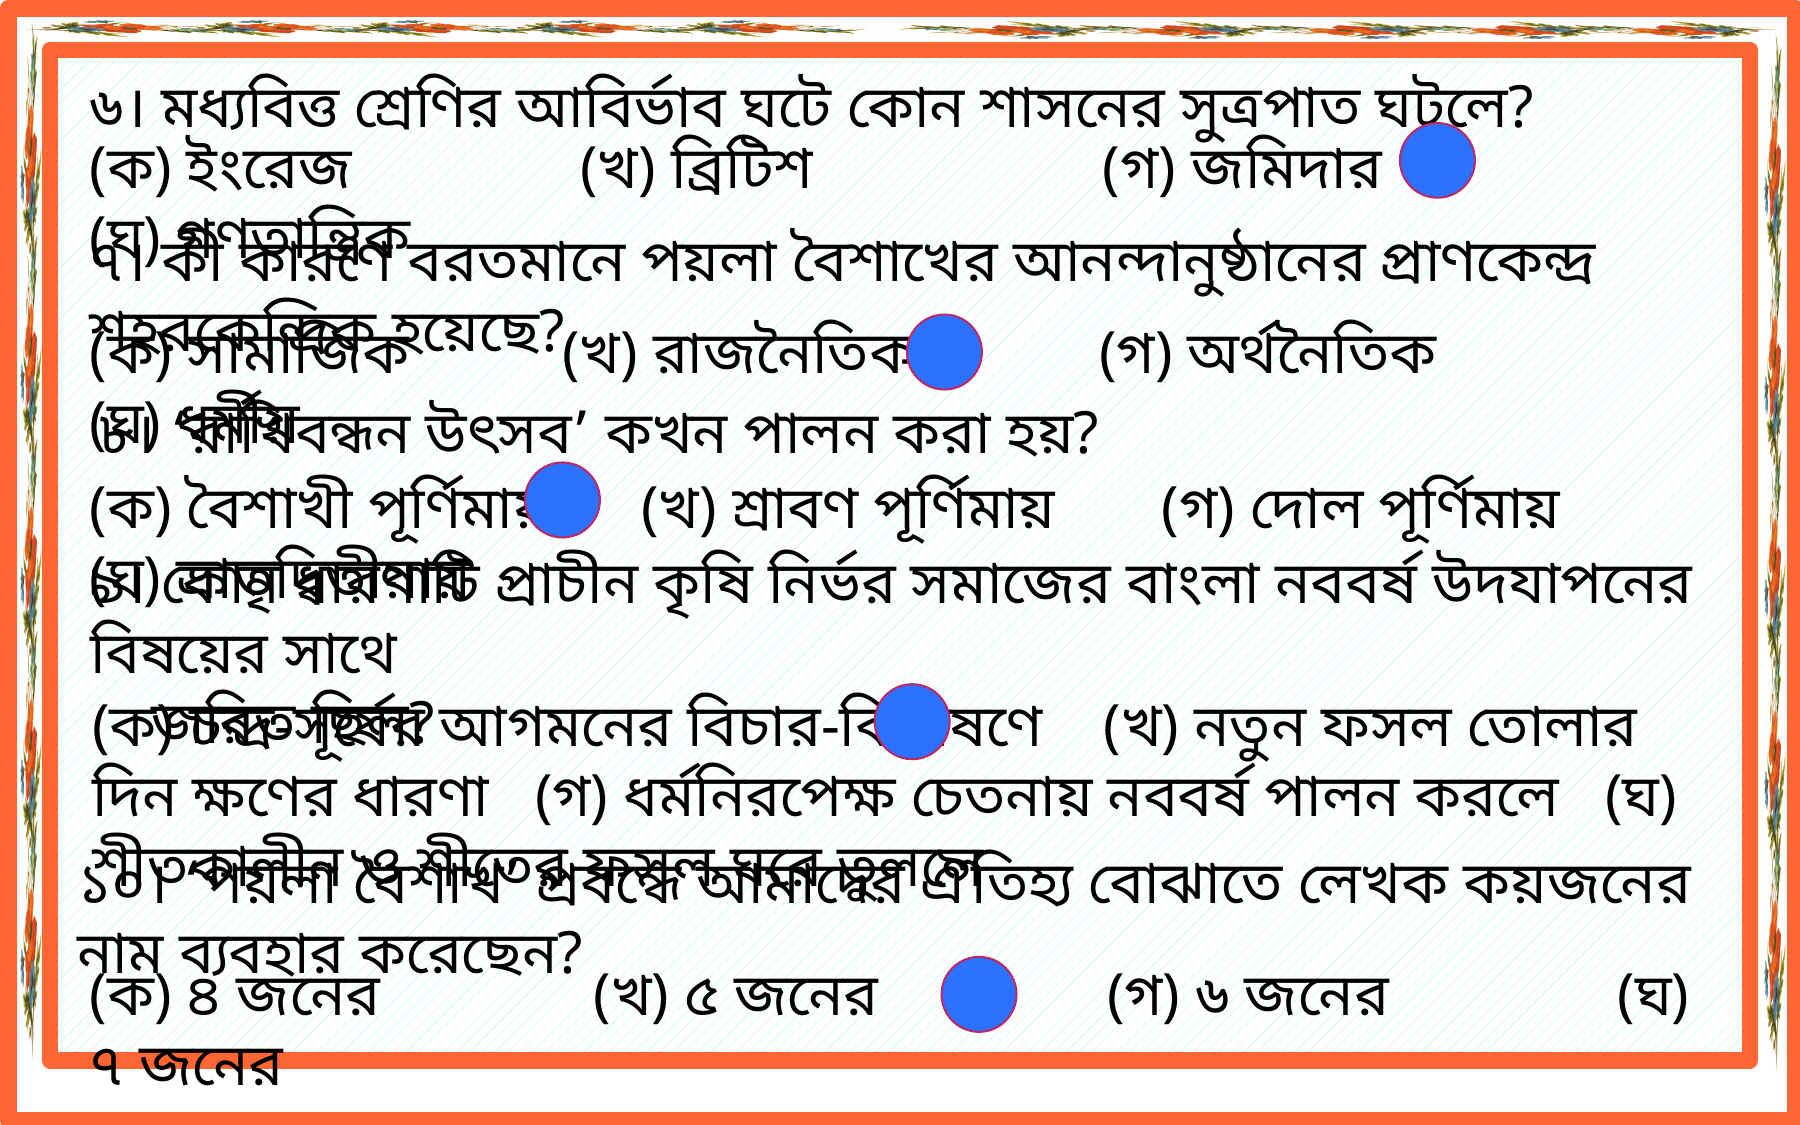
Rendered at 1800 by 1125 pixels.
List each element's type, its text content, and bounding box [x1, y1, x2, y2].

text_box (ক) ৪ জনের (খ) ৫ জনের (গ) ৬ জনের (ঘ) ৭ জনের [74, 993, 1710, 1105]
text_box ৯। কোন ধারণাটি প্রাচীন কৃষি নির্ভর সমাজের বাংলা নববর্ষ উদযাপনের বিষয়ের সাথে জরিত ছিল? [75, 537, 1711, 763]
text_box (ক) চন্দ্র-সূর্যের আগমনের বিচার-বিশ্লেষণে (খ) নতুন ফসল তোলার দিন ক্ষণের ধারণা (গ) ধর্মনিরপেক্ষ চেতনায় নববর্ষ পালন করলে (ঘ) শীতকালীন ও শীতের ফসল ঘরে তুললে [77, 680, 1713, 837]
text_box ৭। কী কারণে বরতমানে পয়লা বৈশাখের আনন্দানুষ্ঠানের প্রাণকেন্দ্র শহরকেন্দ্রিক হয়েছে? [74, 216, 1710, 307]
text_box ৬। মধ্যবিত্ত শ্রেণির আবির্ভাব ঘটে কোন শাসনের সুত্রপাত ঘটলে? [74, 62, 1710, 123]
picture [12, 13, 875, 1075]
text_box ১০। ‘পয়লা বৈশাখ’ প্রবন্ধে আমাদের ঐতিহ্য বোঝাতে লেখক কয়জনের নাম ব্যবহার করেছেন? [62, 837, 1763, 993]
picture [891, 20, 1790, 1087]
text_box [523, 461, 601, 539]
text_box (ক) সামাজিক (খ) রাজনৈতিক (গ) অর্থনৈতিক (ঘ) ধর্মীয় [74, 307, 1710, 462]
text_box ৮। ‘রাখিবন্ধন উৎসব’ কখন পালন করা হয়? [1710, 387, 1720, 473]
text_box (ক) বৈশাখী পূর্ণিমায় (খ) শ্রাবণ পূর্ণিমায় (গ) দোল পূর্ণিমায় (ঘ) ভ্রাতৃদ্বিতীয়ায় [74, 462, 1710, 618]
text_box [905, 313, 984, 391]
text_box (ক) ইংরেজ (খ) ব্রিটিশ (গ) জমিদার (ঘ) গণতান্ত্রিক [74, 123, 1710, 216]
text_box [1398, 122, 1476, 199]
text_box [940, 955, 1018, 1033]
text_box [873, 683, 951, 761]
